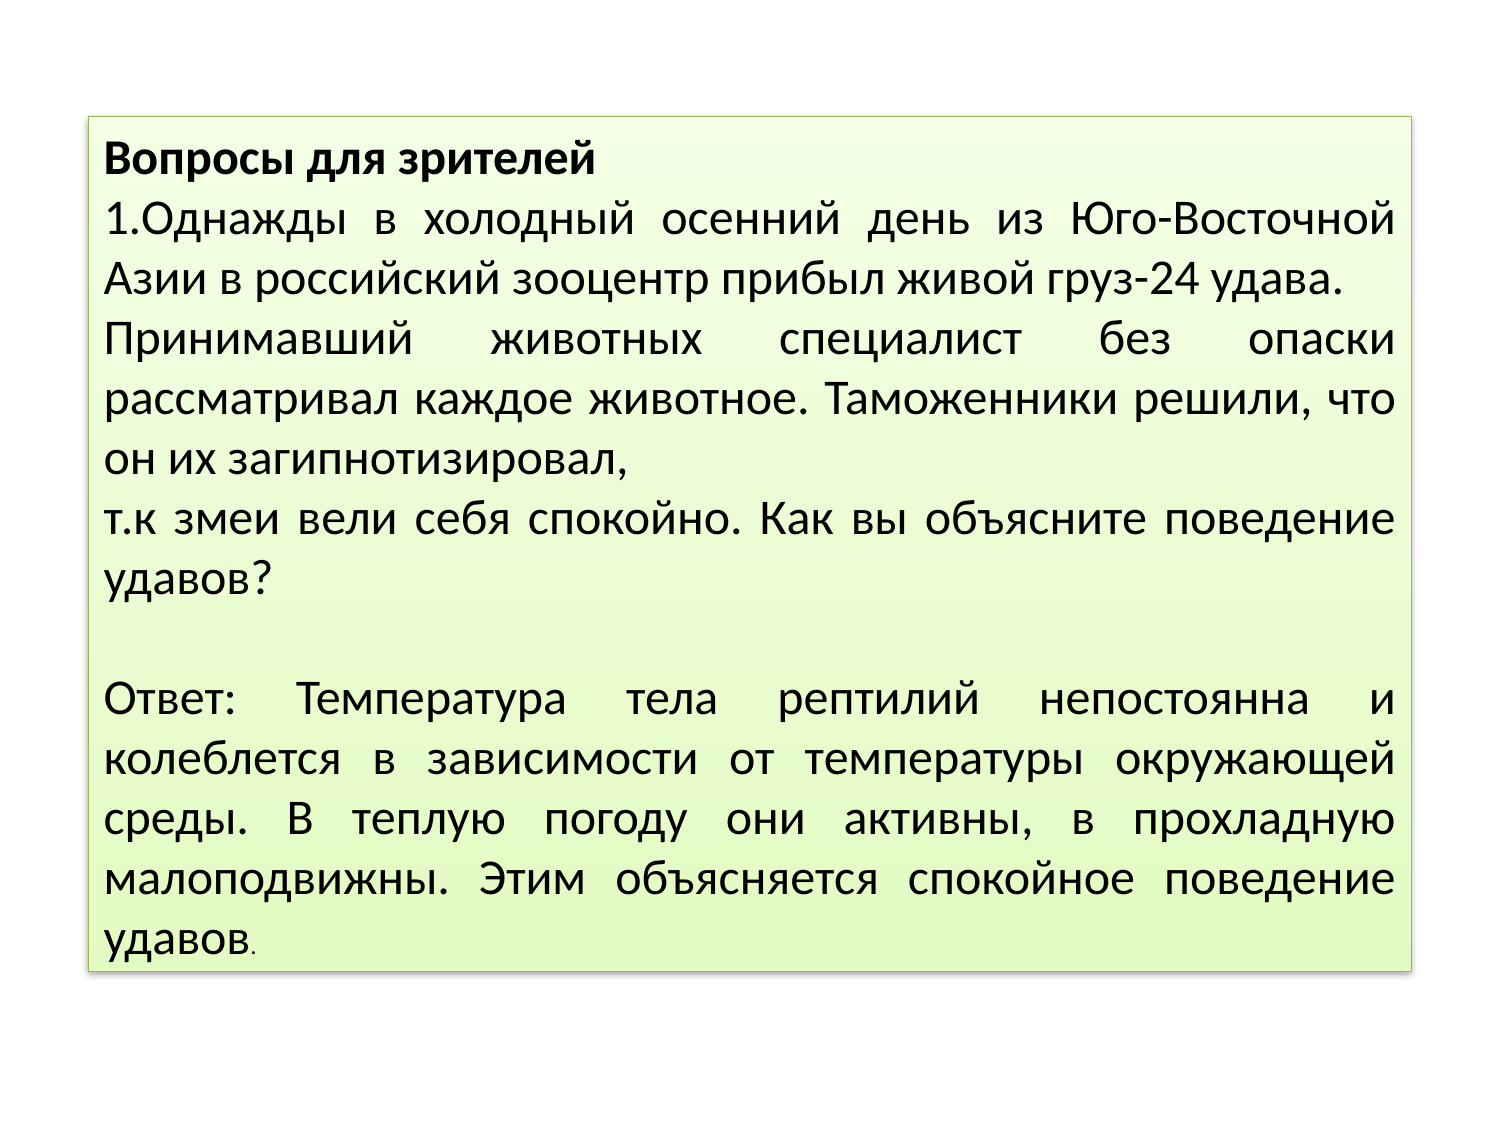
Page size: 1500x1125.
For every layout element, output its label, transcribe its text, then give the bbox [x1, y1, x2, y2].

text_box Вопросы для зрителей 1.Однажды в холодный осенний день из Юго-Восточной Азии в российский зооцентр прибыл живой груз-24 удава. Принимавший животных специалист без опаски рассматривал каждое животное. Таможенники решили, что он их загипнотизировал, т.к змеи вели себя спокойно. Как вы объясните поведение удавов? Ответ: Температура тела рептилий непостоянна и колеблется в зависимости от температуры окружающей среды. В теплую погоду они активны, в прохладную малоподвижны. Этим объясняется спокойное поведение удавов. [88, 116, 1412, 972]
